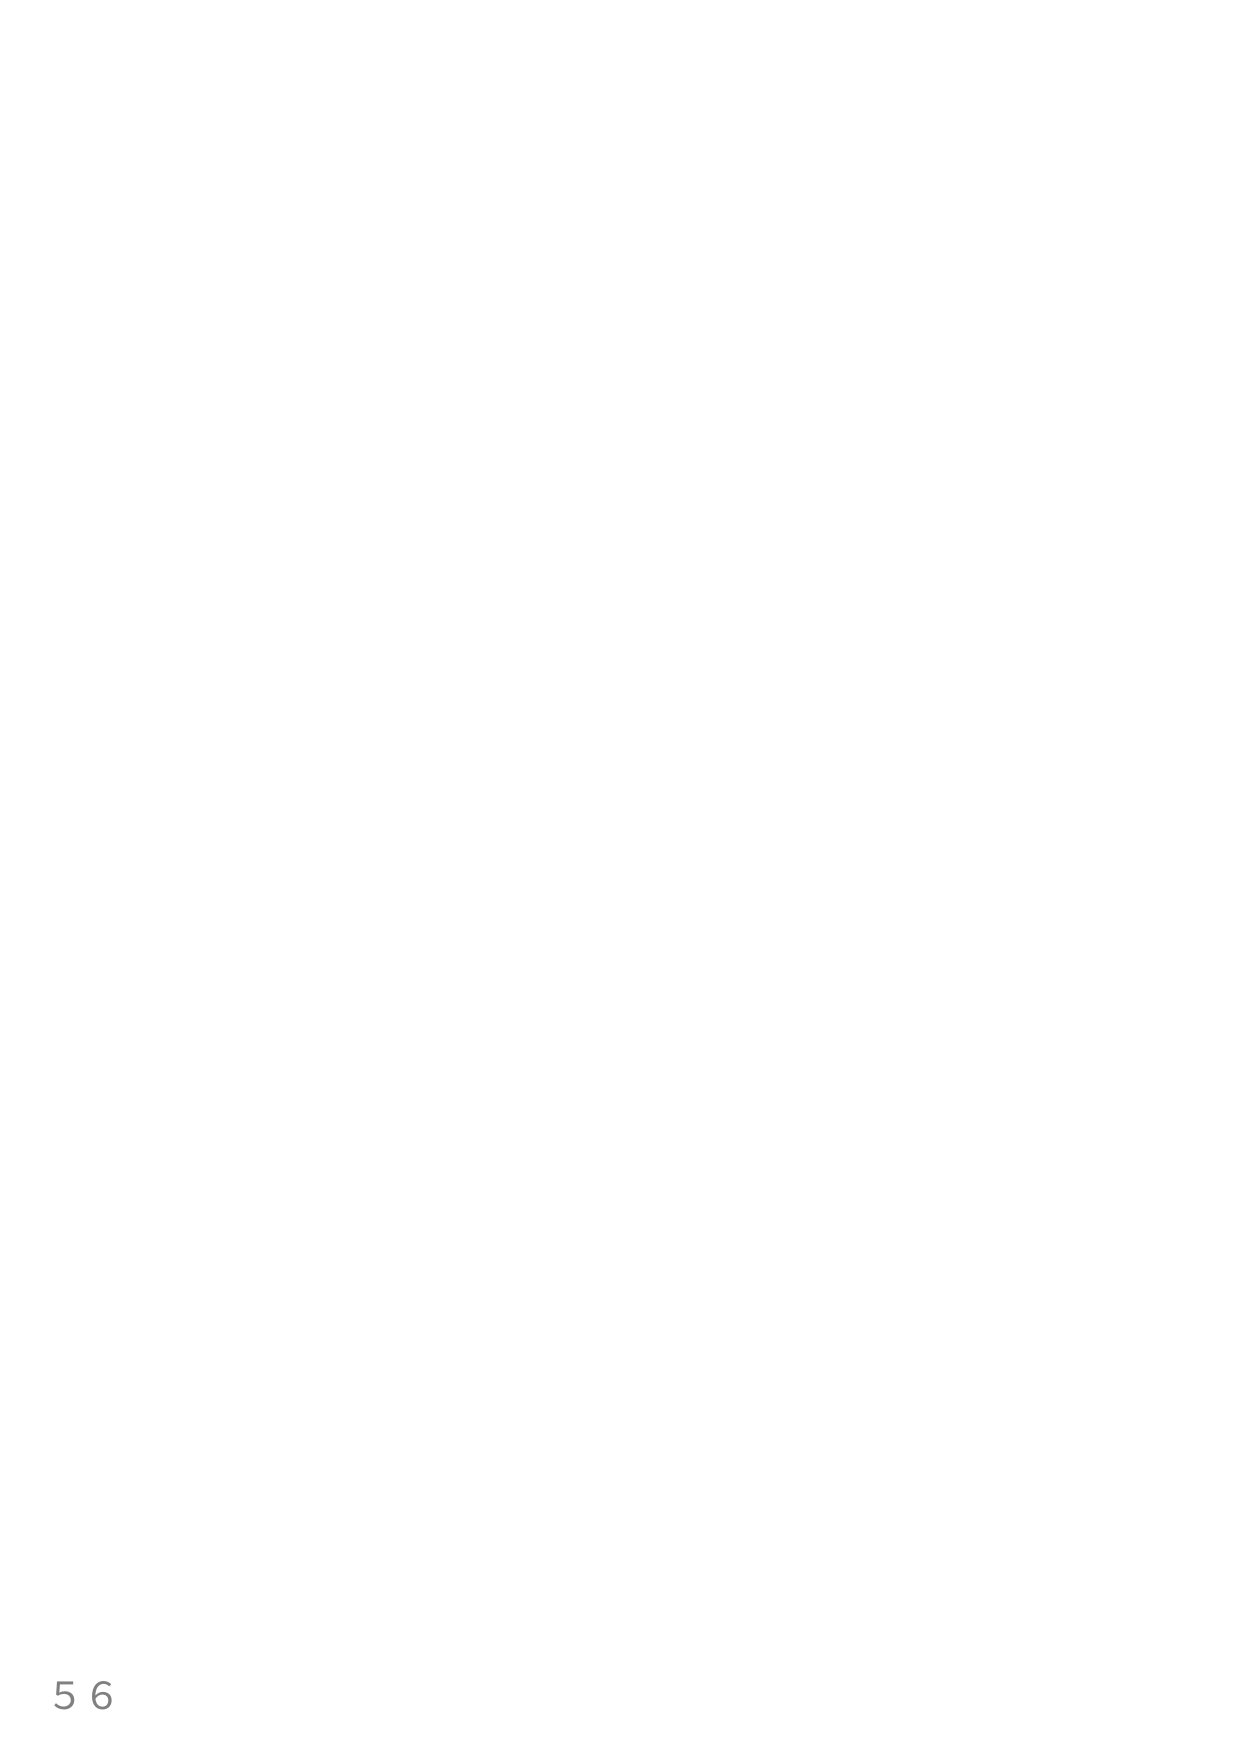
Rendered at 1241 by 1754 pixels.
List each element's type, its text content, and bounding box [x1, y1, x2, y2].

text_box ５６ [24, 1664, 143, 1725]
